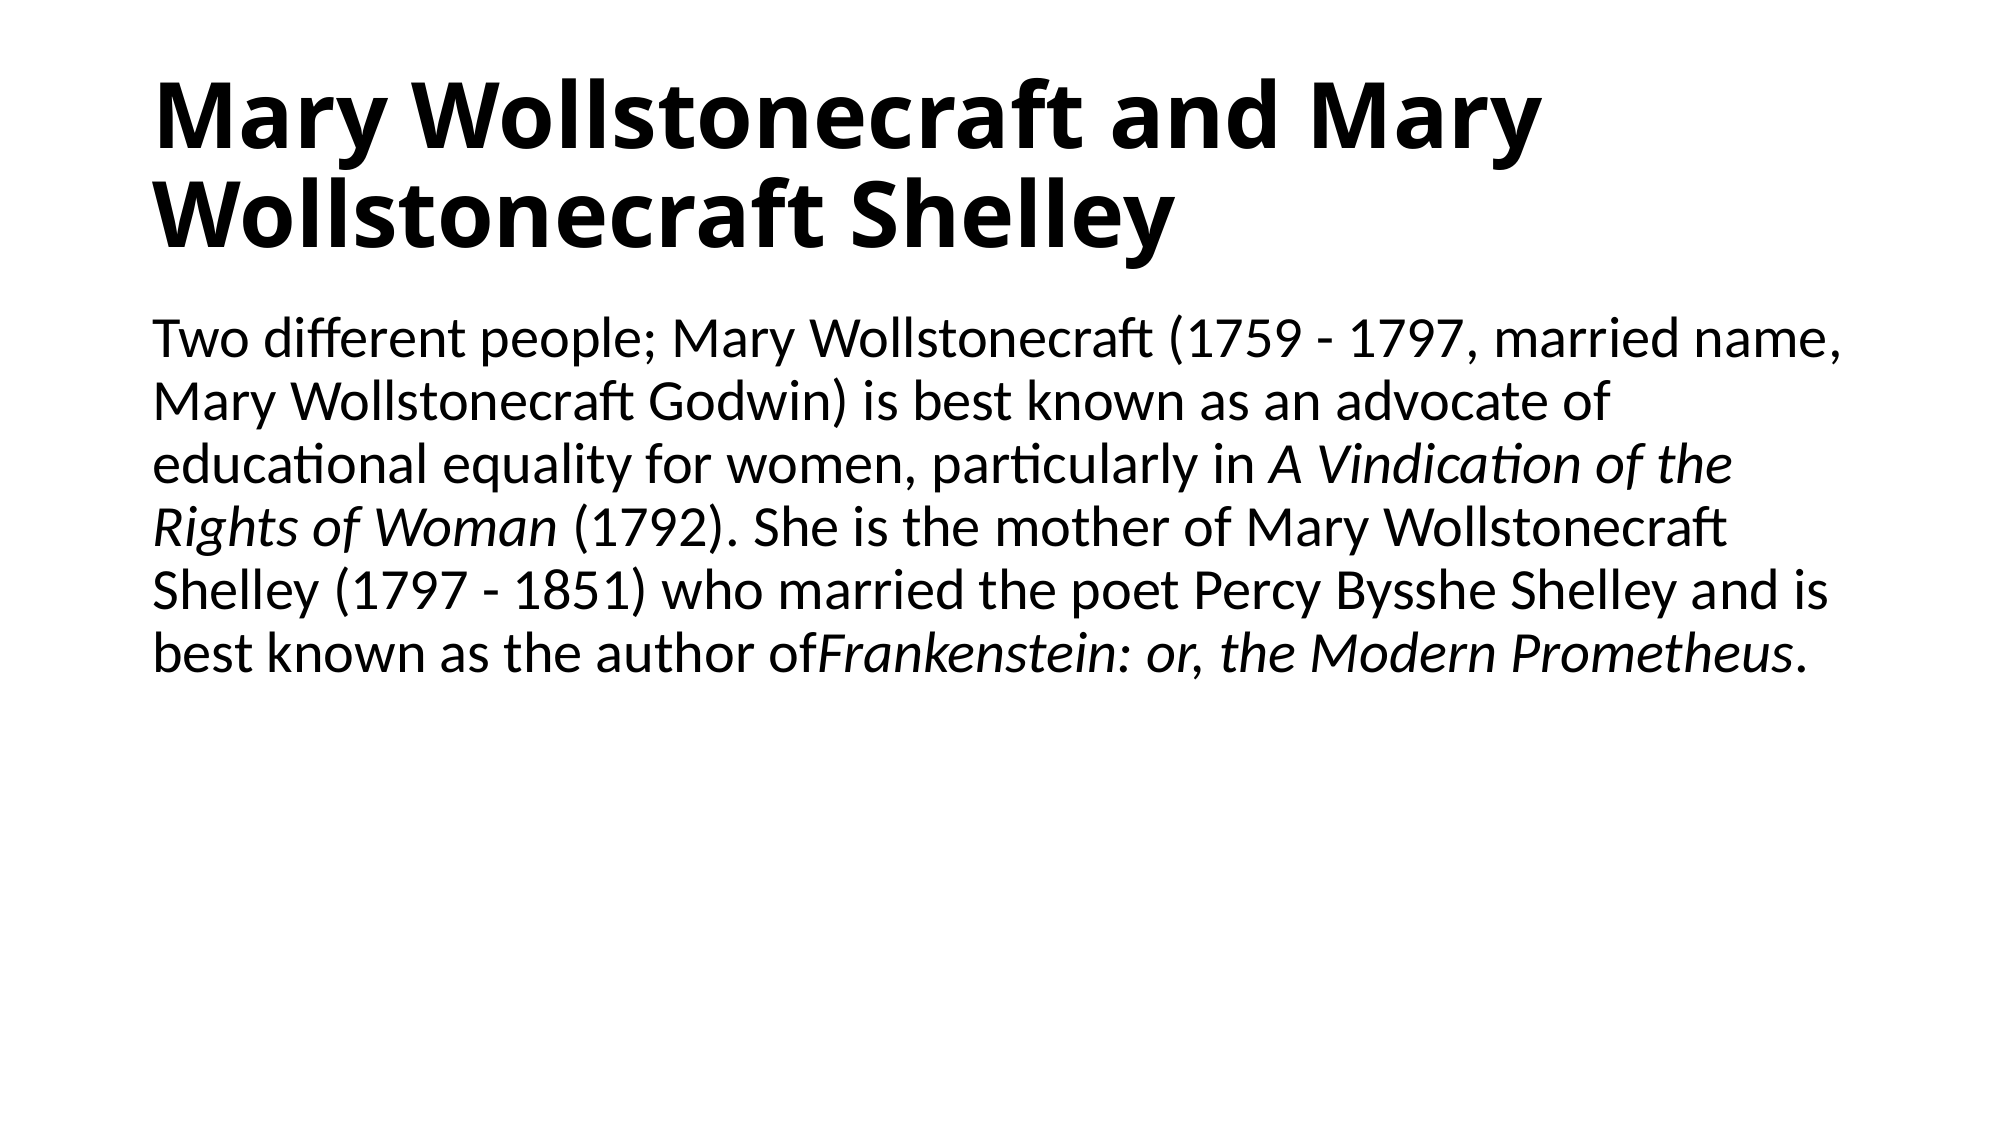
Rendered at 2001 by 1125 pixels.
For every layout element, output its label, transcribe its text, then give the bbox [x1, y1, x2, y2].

title Mary Wollstonecraft and Mary Wollstonecraft Shelley [137, 59, 1863, 278]
list Two different people; Mary Wollstonecraft (1759 - 1797, married name, Mary Wollstonecraft Godwin) is best known as an advocate of educational equality for women, particularly in A Vindication of the Rights of Woman (1792). She is the mother of Mary Wollstonecraft Shelley (1797 - 1851) who married the poet Percy Bysshe Shelley and is best known as the author ofFrankenstein: or, the Modern Prometheus. [137, 299, 1863, 1014]
